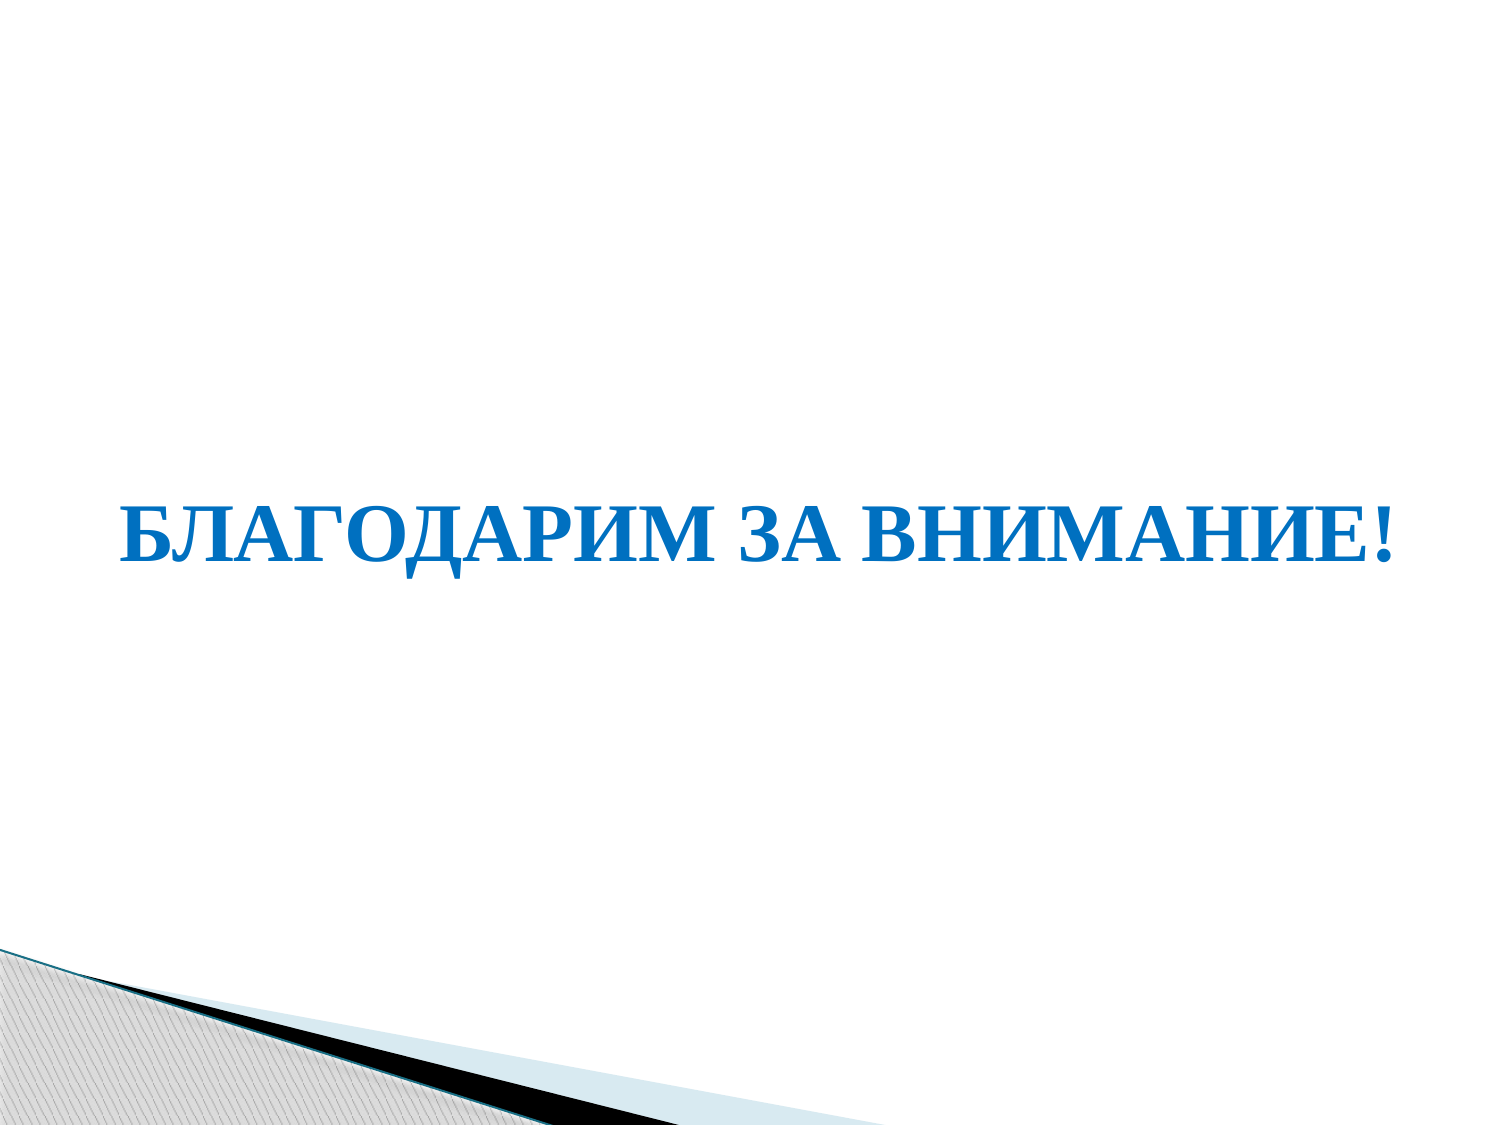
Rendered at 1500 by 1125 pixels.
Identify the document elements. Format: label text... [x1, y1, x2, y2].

list БЛАГОДАРИМ ЗА ВНИМАНИЕ! [75, 243, 1425, 986]
